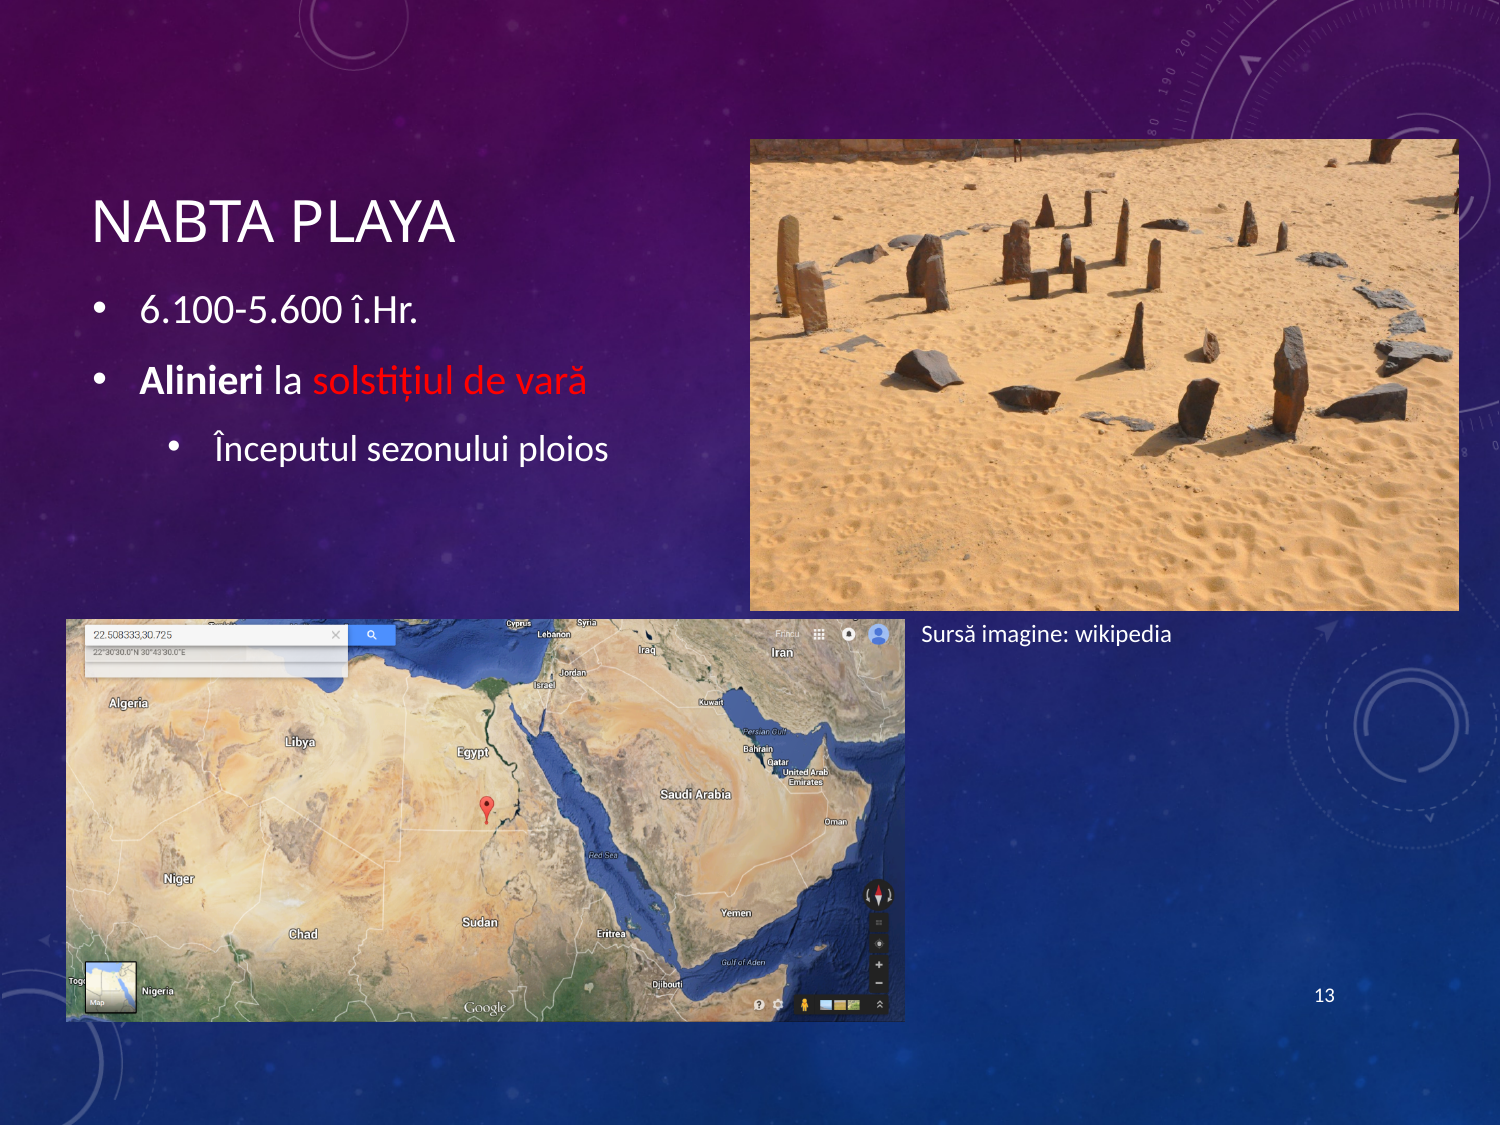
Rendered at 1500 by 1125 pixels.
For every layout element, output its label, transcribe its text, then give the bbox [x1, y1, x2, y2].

list 6.100-5.600 î.Hr. Alinieri la solstițiul de vară Începutul sezonului ploios [77, 255, 743, 495]
title Nabta Playa [75, 99, 1350, 339]
text_box Sursă imagine: wikipedia [908, 623, 1188, 656]
picture [0, 0, 1500, 1125]
slide_number 13 [1281, 963, 1350, 1025]
